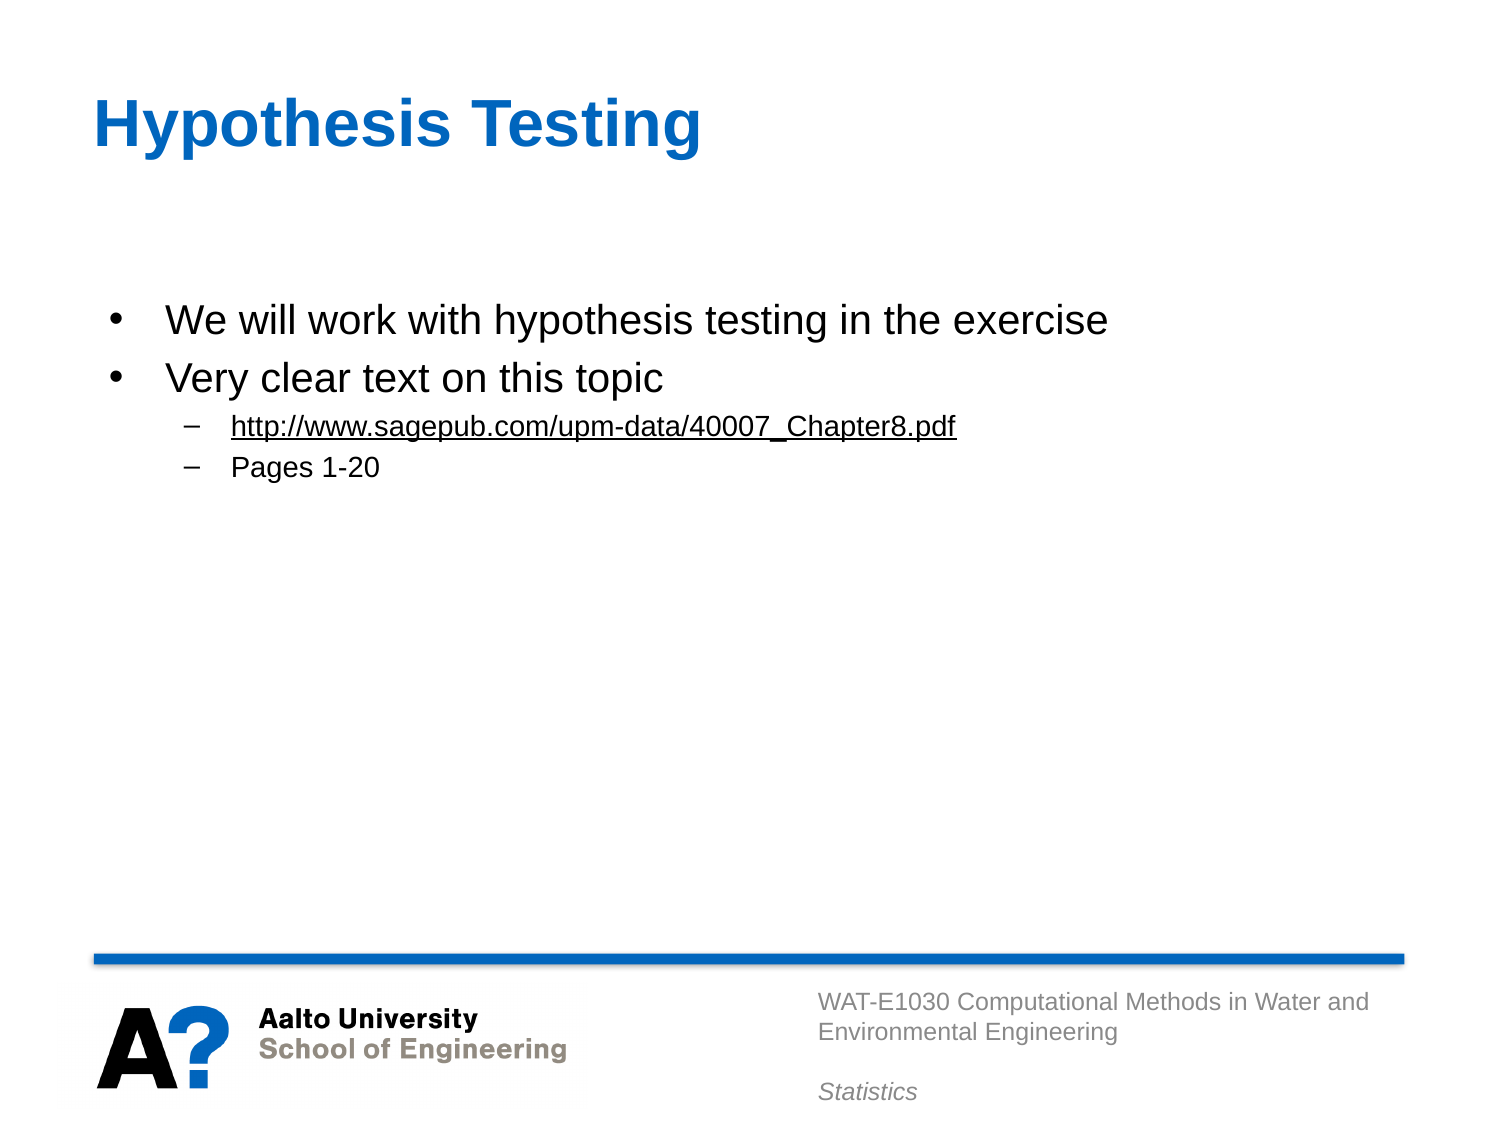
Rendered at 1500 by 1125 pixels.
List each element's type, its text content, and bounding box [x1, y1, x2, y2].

picture [57, 982, 588, 1109]
list We will work with hypothesis testing in the exercise Very clear text on this topic http://www.sagepub.com/upm-data/40007_Chapter8.pdf Pages 1-20 [93, 285, 1370, 861]
title Hypothesis Testing [93, 79, 1370, 228]
